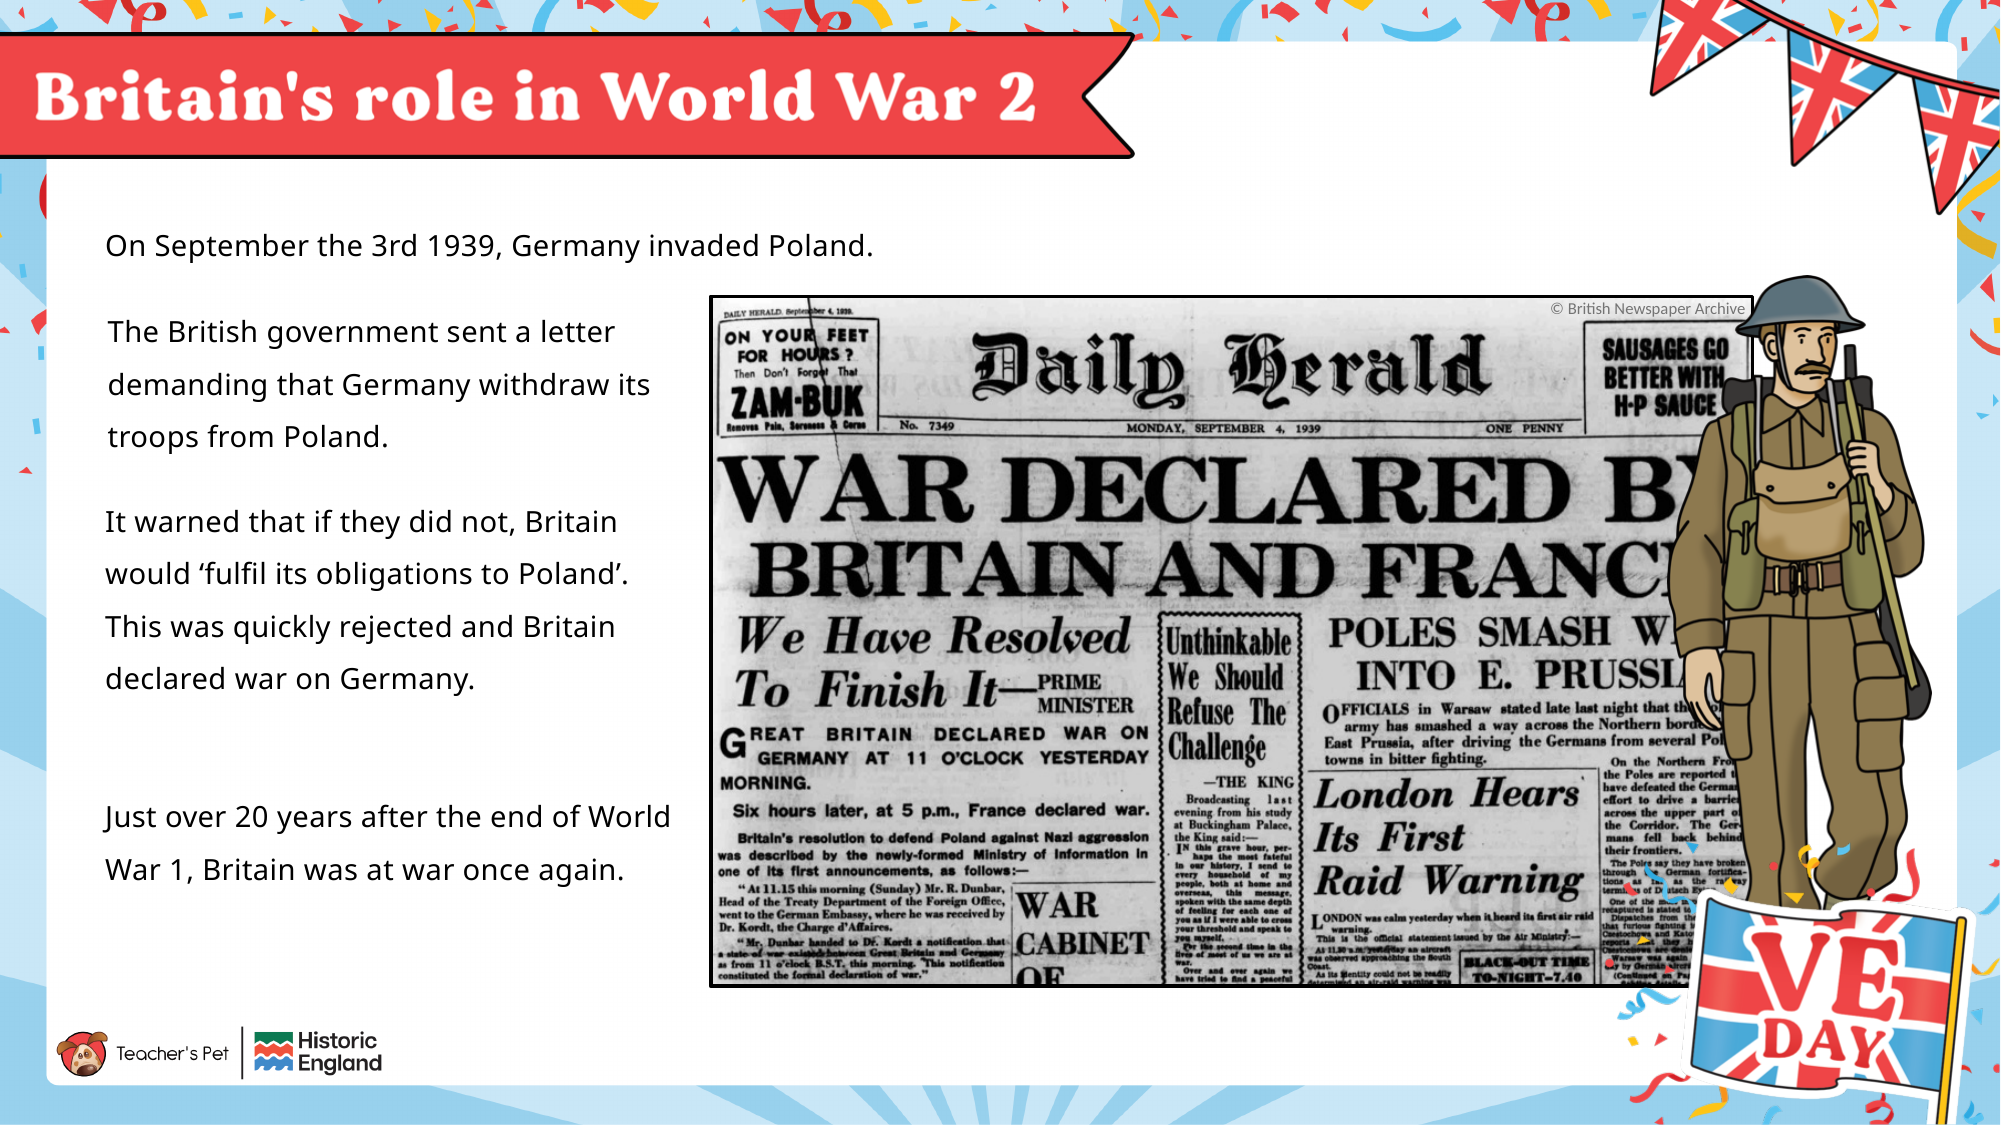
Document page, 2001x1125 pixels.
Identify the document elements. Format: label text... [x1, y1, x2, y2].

picture [0, 0, 2001, 1125]
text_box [711, 290, 1666, 985]
text_box The British government sent a letter demanding that Germany withdraw its troops from Poland. [93, 288, 688, 461]
text_box It warned that if they did not, Britain would ‘fulfil its obligations to Poland’. This was quickly rejected and Britain declared war on Germany. [90, 478, 709, 703]
text_box Just over 20 years after the end of World War 1, Britain was at war once again. [90, 773, 697, 894]
text_box On September the 3rd 1939, Germany invaded Poland. [90, 202, 1889, 270]
